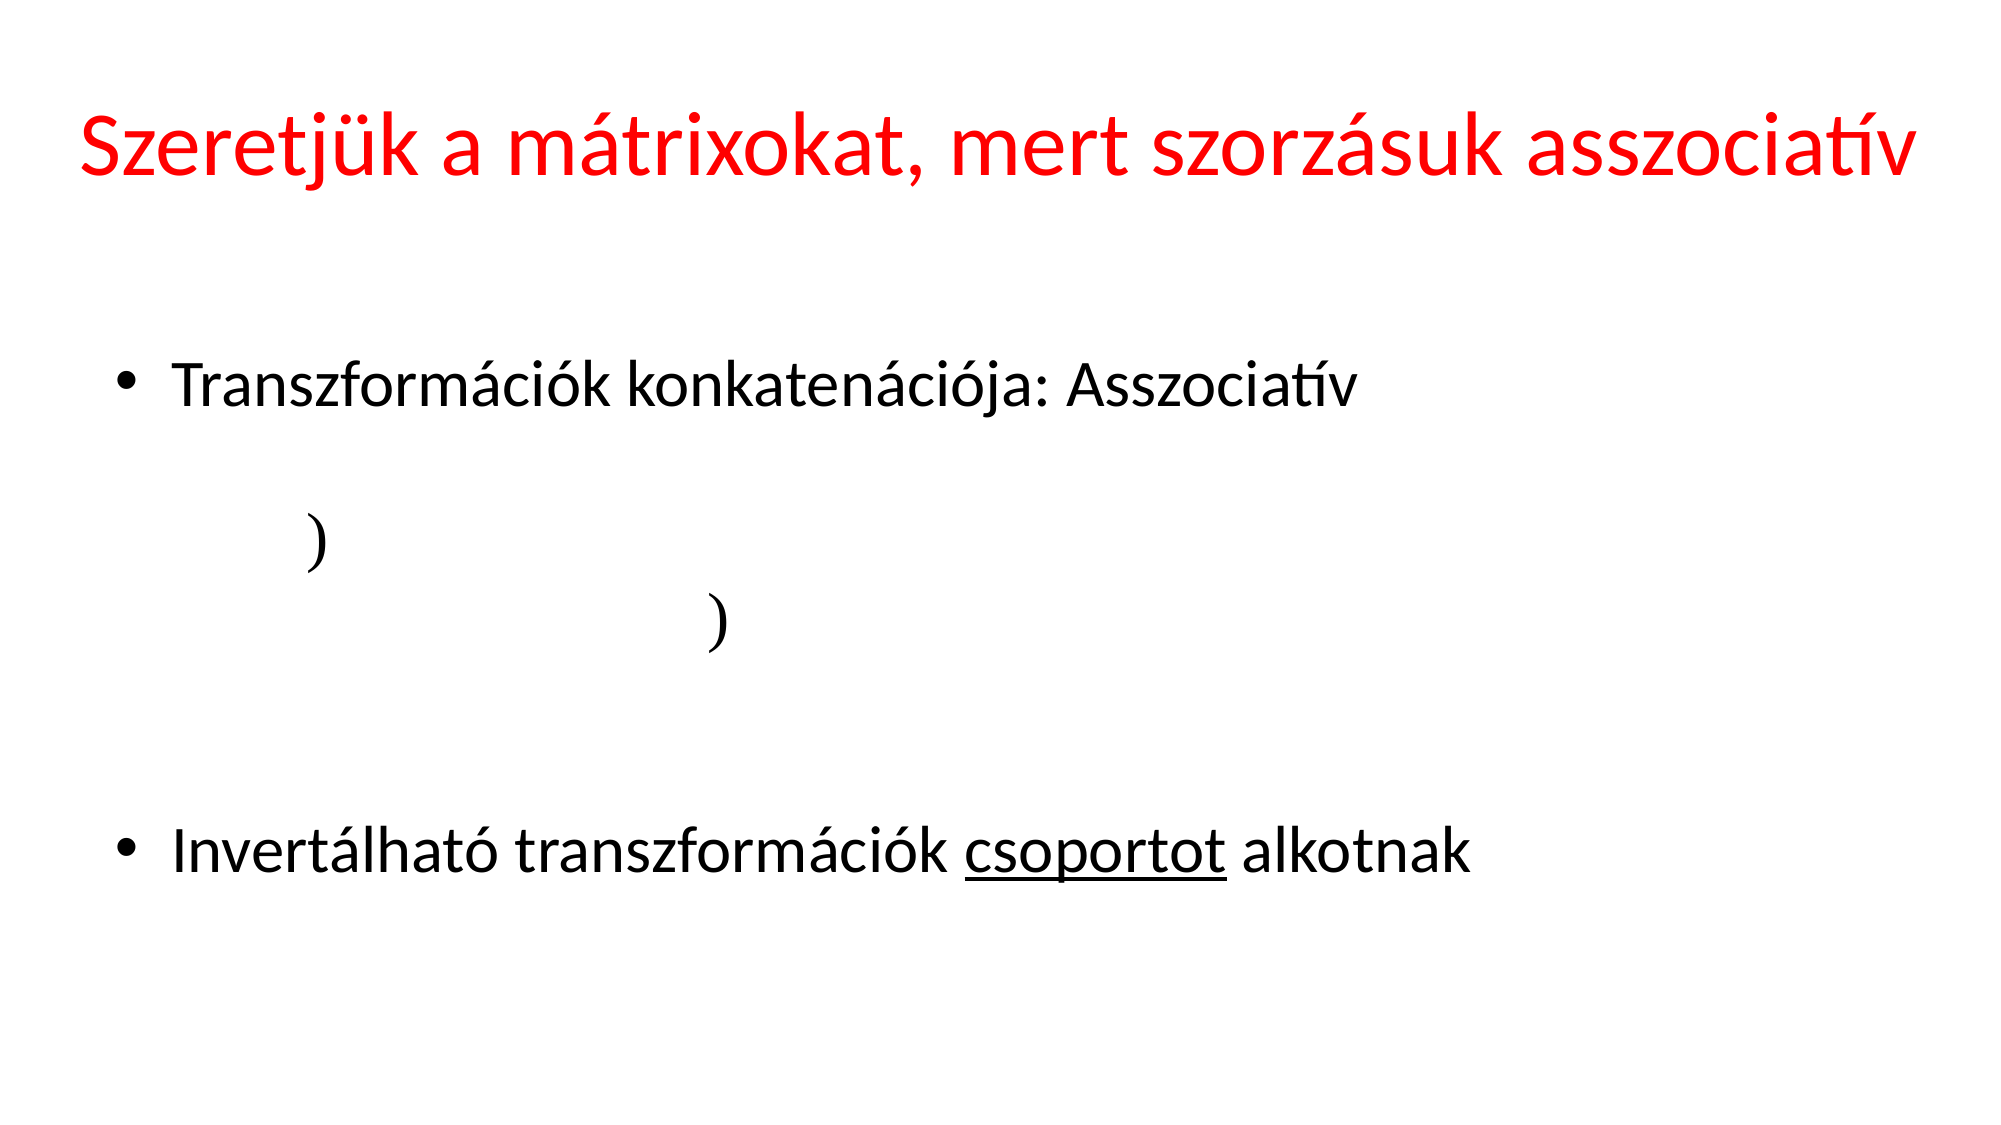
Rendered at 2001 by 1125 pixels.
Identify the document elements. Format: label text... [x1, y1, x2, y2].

list Transzformációk konkatenációja: Asszociatív Invertálható transzformációk csoportot alkotnak [99, 332, 1900, 1005]
title Szeretjük a mátrixokat, mert szorzásuk asszociatív [0, 45, 2000, 233]
